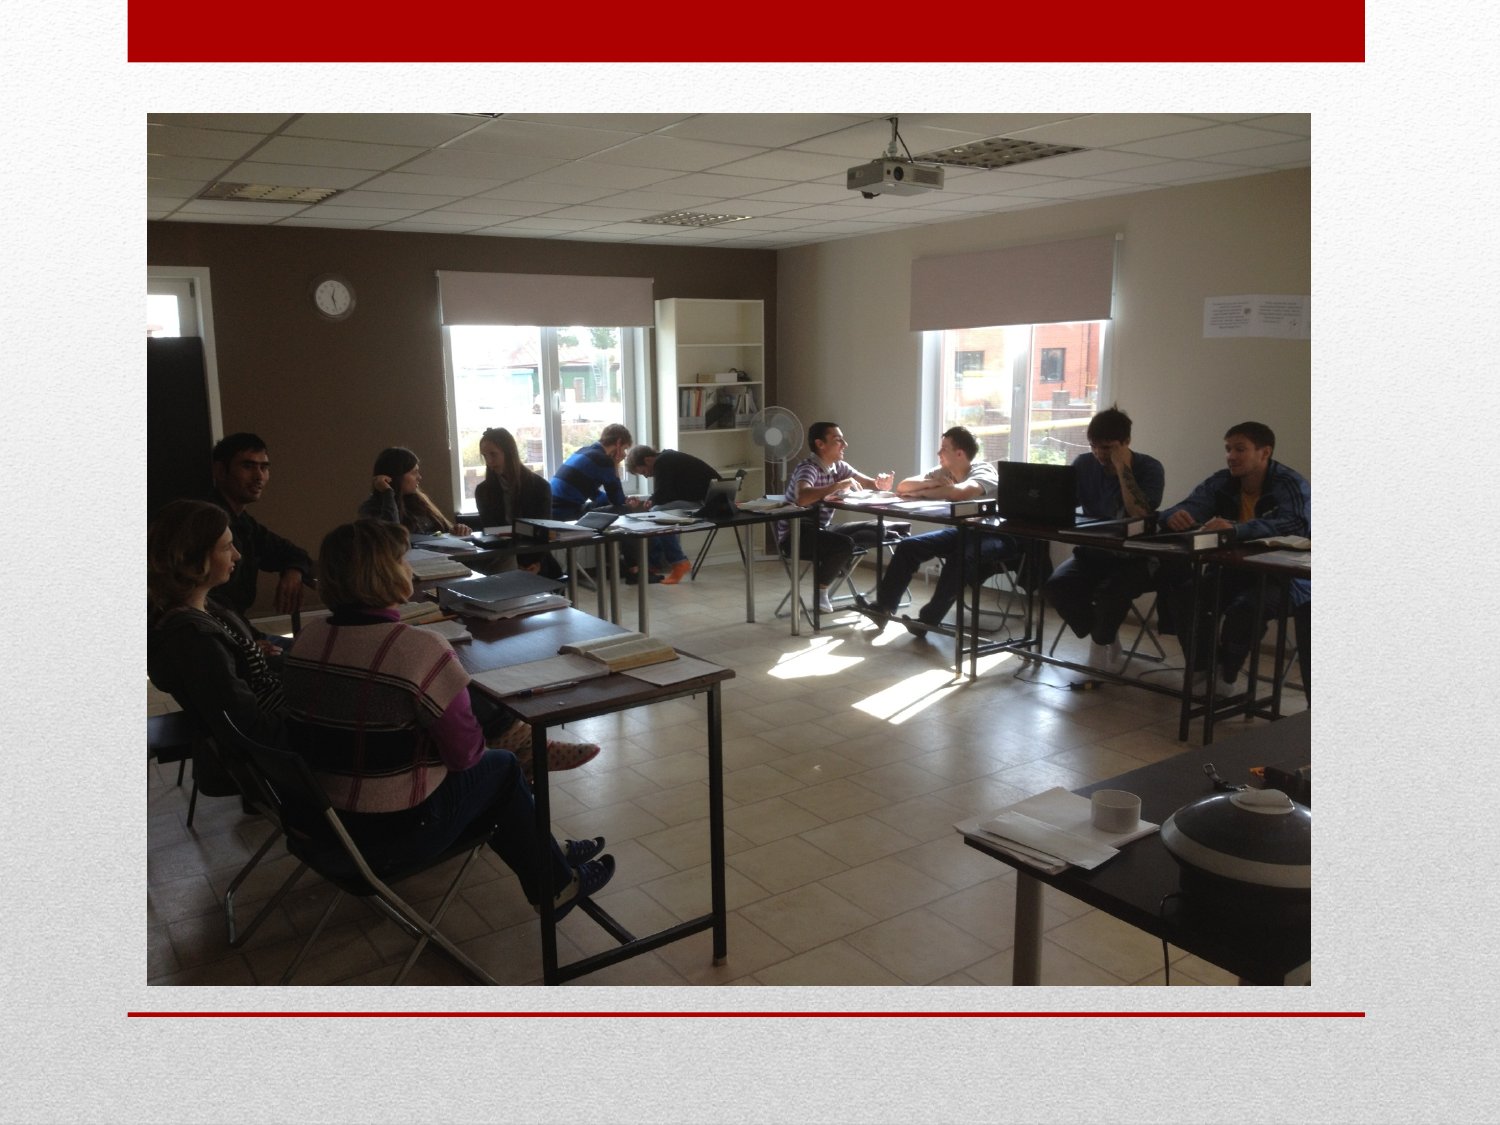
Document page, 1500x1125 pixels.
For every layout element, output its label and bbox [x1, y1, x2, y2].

picture [146, 112, 1312, 987]
